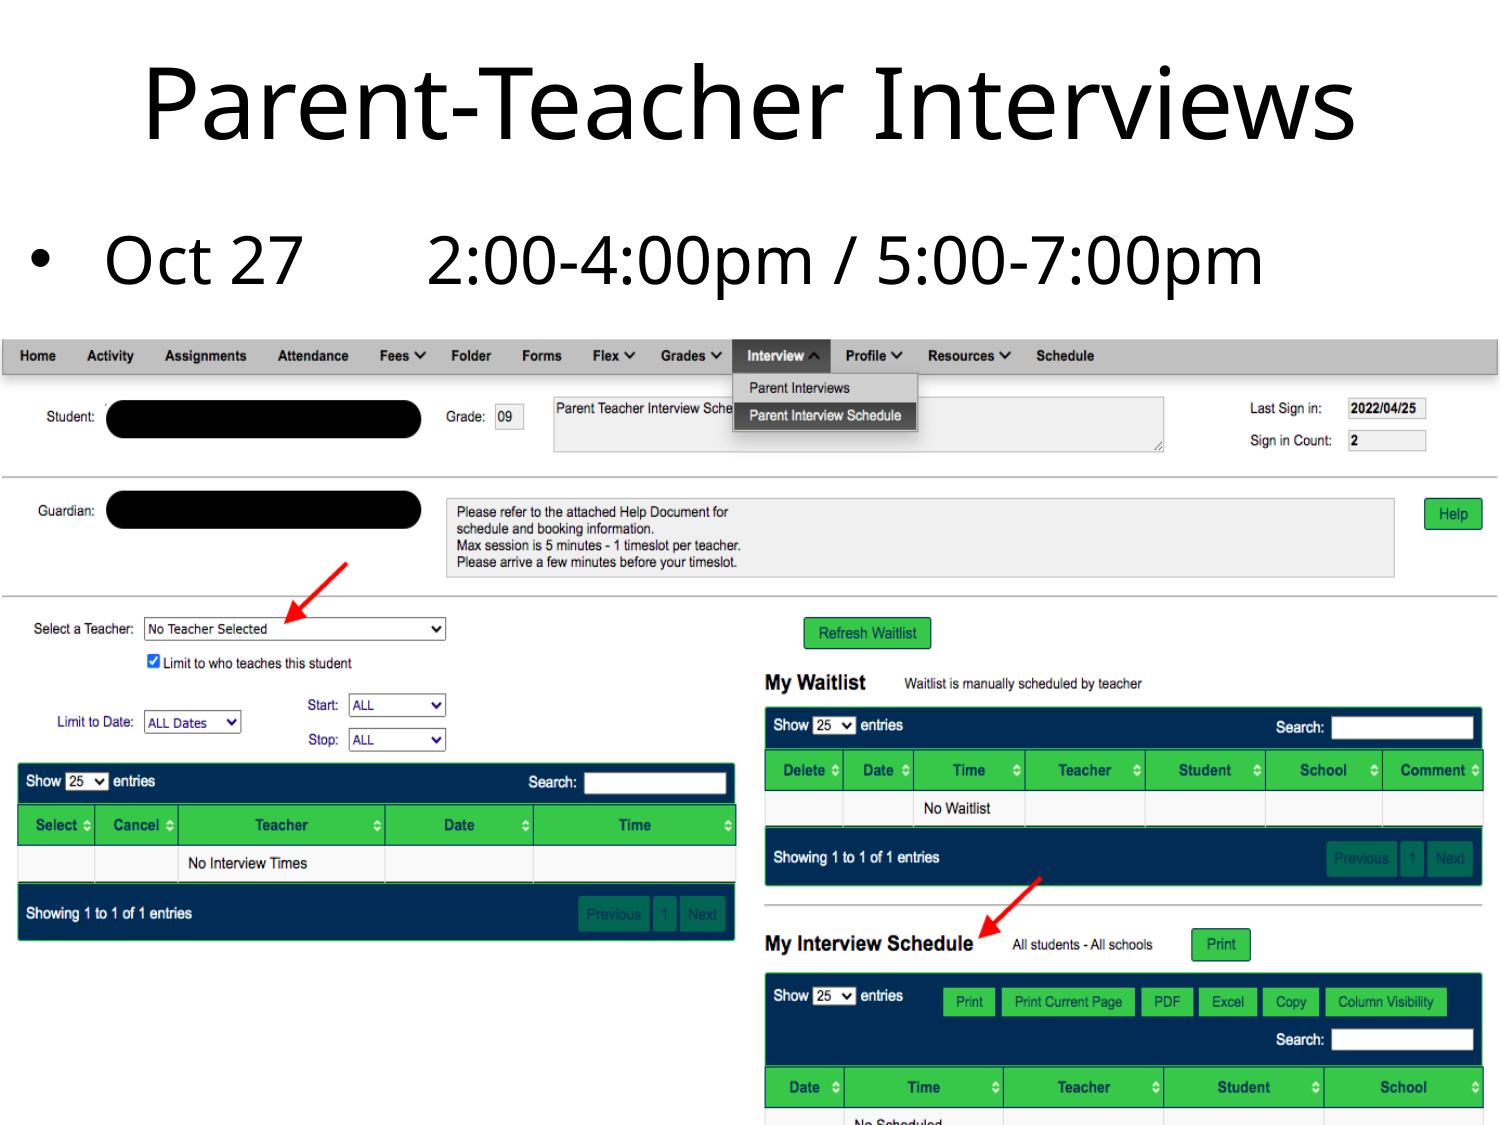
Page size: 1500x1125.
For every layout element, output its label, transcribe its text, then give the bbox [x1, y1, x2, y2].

text_box Oct 27 2:00-4:00pm / 5:00-7:00pm [14, 210, 1486, 305]
title Parent-Teacher Interviews [112, 19, 1388, 179]
picture [0, 337, 1500, 1125]
